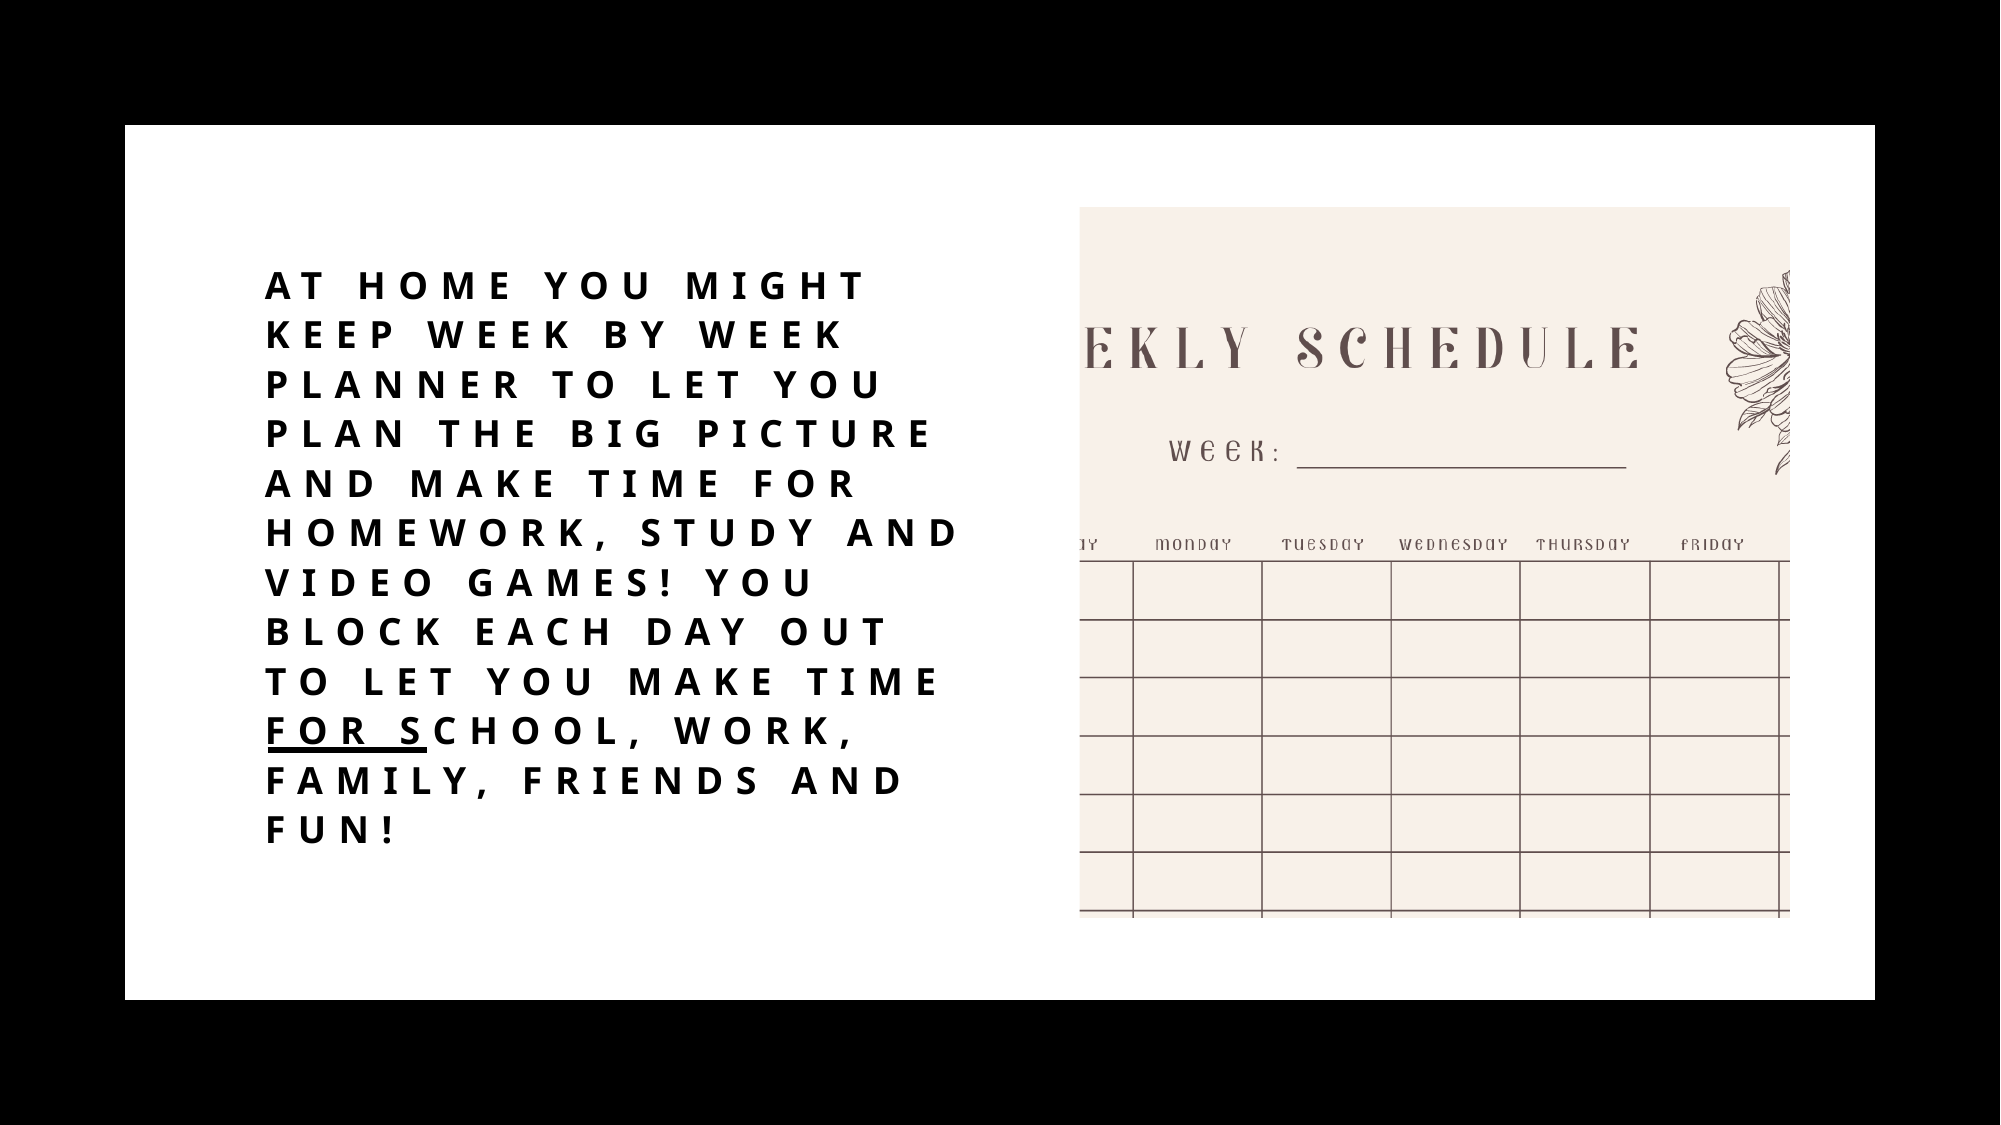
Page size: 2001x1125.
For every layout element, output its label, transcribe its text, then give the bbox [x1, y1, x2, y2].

text_box [0, 0, 2000, 1125]
text_box [124, 124, 1876, 1001]
title At home you might keep Week by Week Planner to let you plan The Big Picture and make time for homework, study and Video Games! You block each day out to let you make time for School, work, family, friends and Fun! [249, 249, 1000, 750]
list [1079, 207, 1790, 918]
